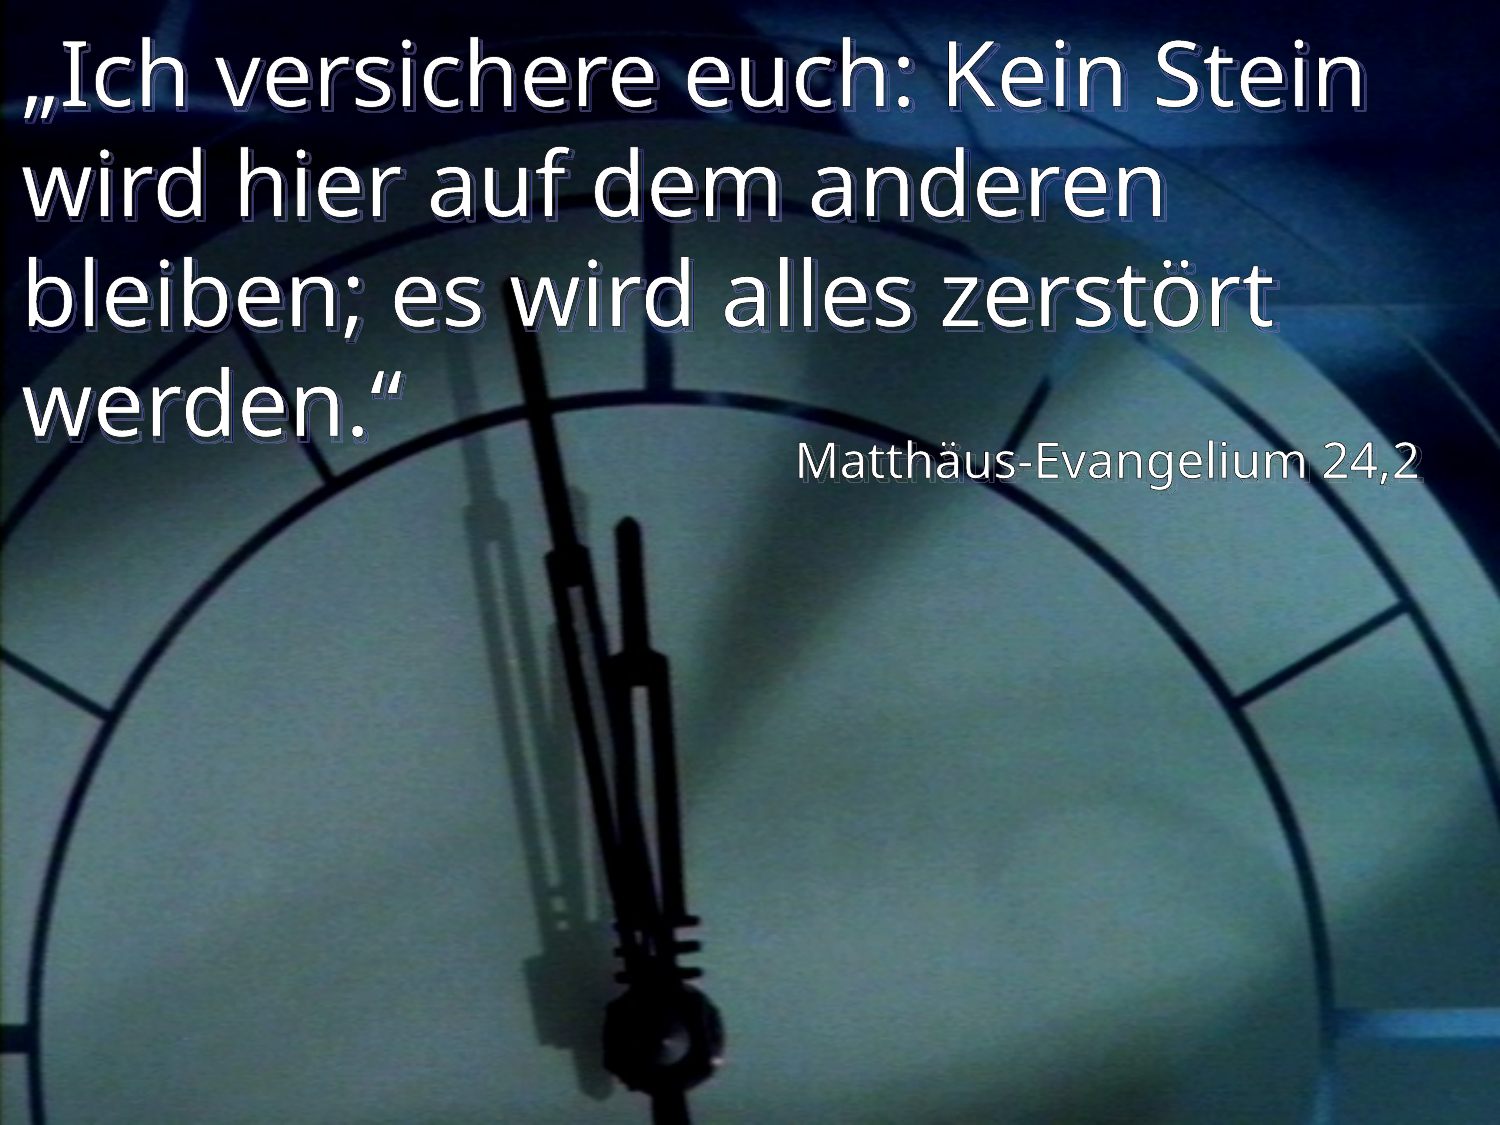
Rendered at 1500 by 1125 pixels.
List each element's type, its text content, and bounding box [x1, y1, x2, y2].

text_box Matthäus-Evangelium 24,2 [123, 420, 1436, 496]
title „Ich versichere euch: Kein Stein wird hier auf dem anderen bleiben; es wird alles zerstört werden.“ [5, 6, 1471, 463]
picture [0, 0, 1500, 1125]
